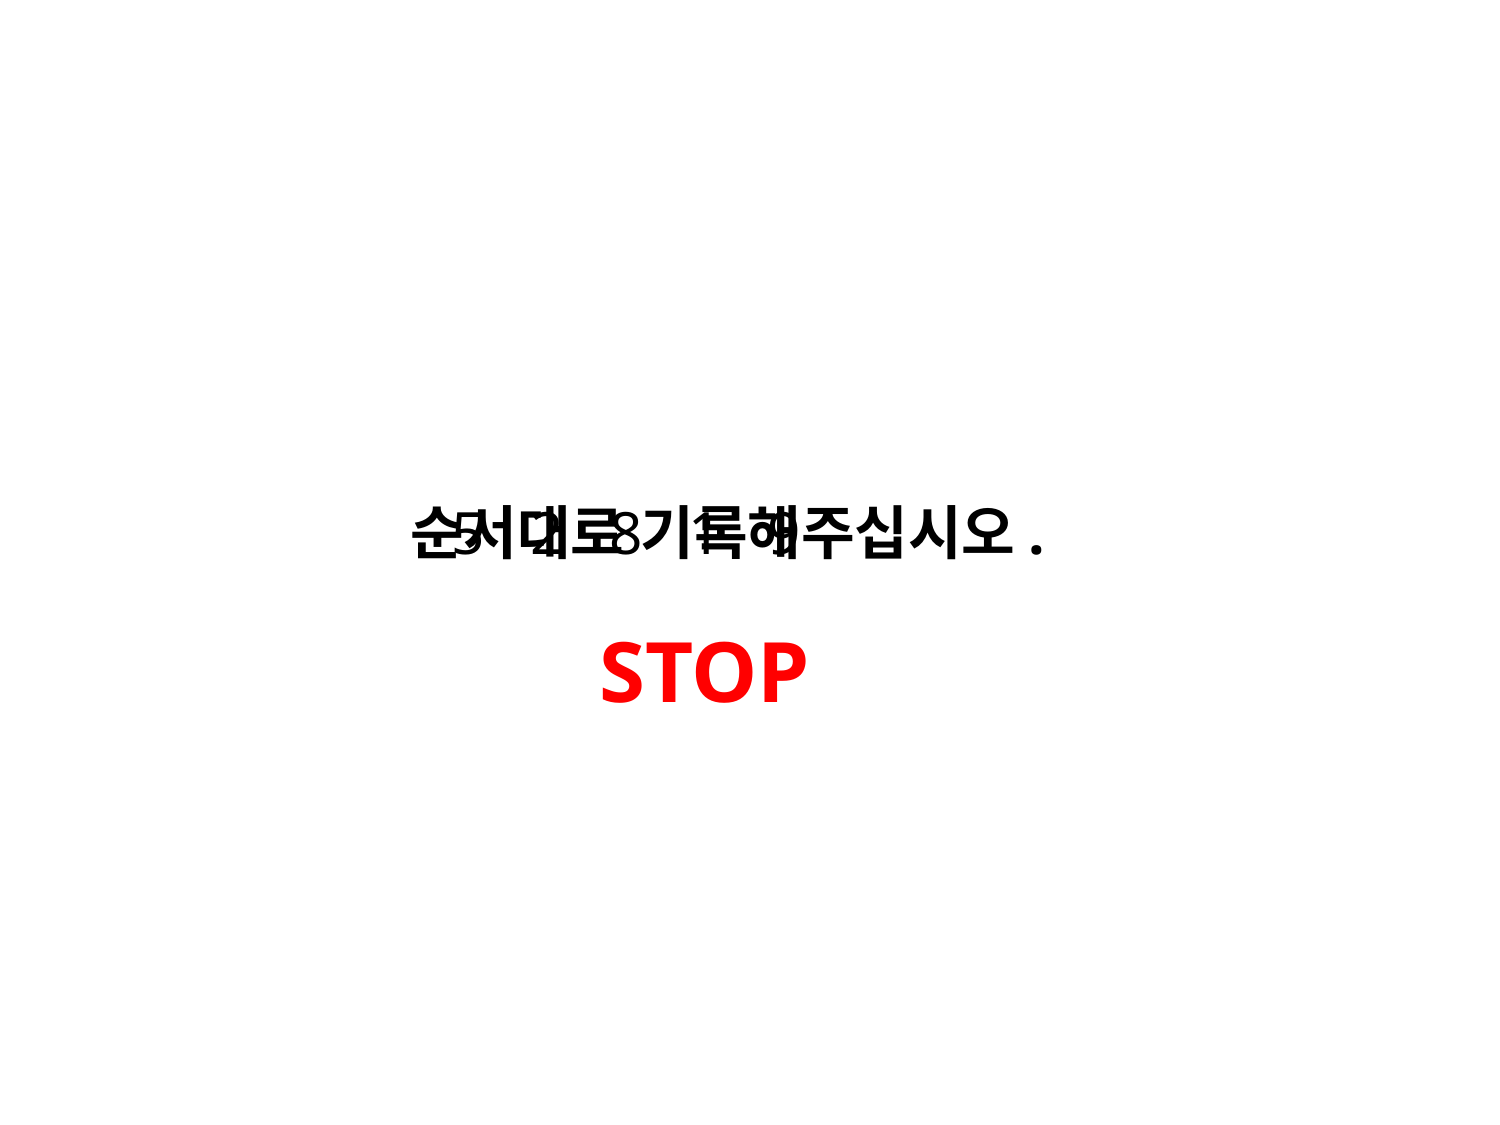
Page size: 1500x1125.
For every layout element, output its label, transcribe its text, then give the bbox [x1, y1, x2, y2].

text_box STOP [584, 611, 1034, 727]
text_box 순서대로 기록해주십시오. [395, 488, 1500, 574]
